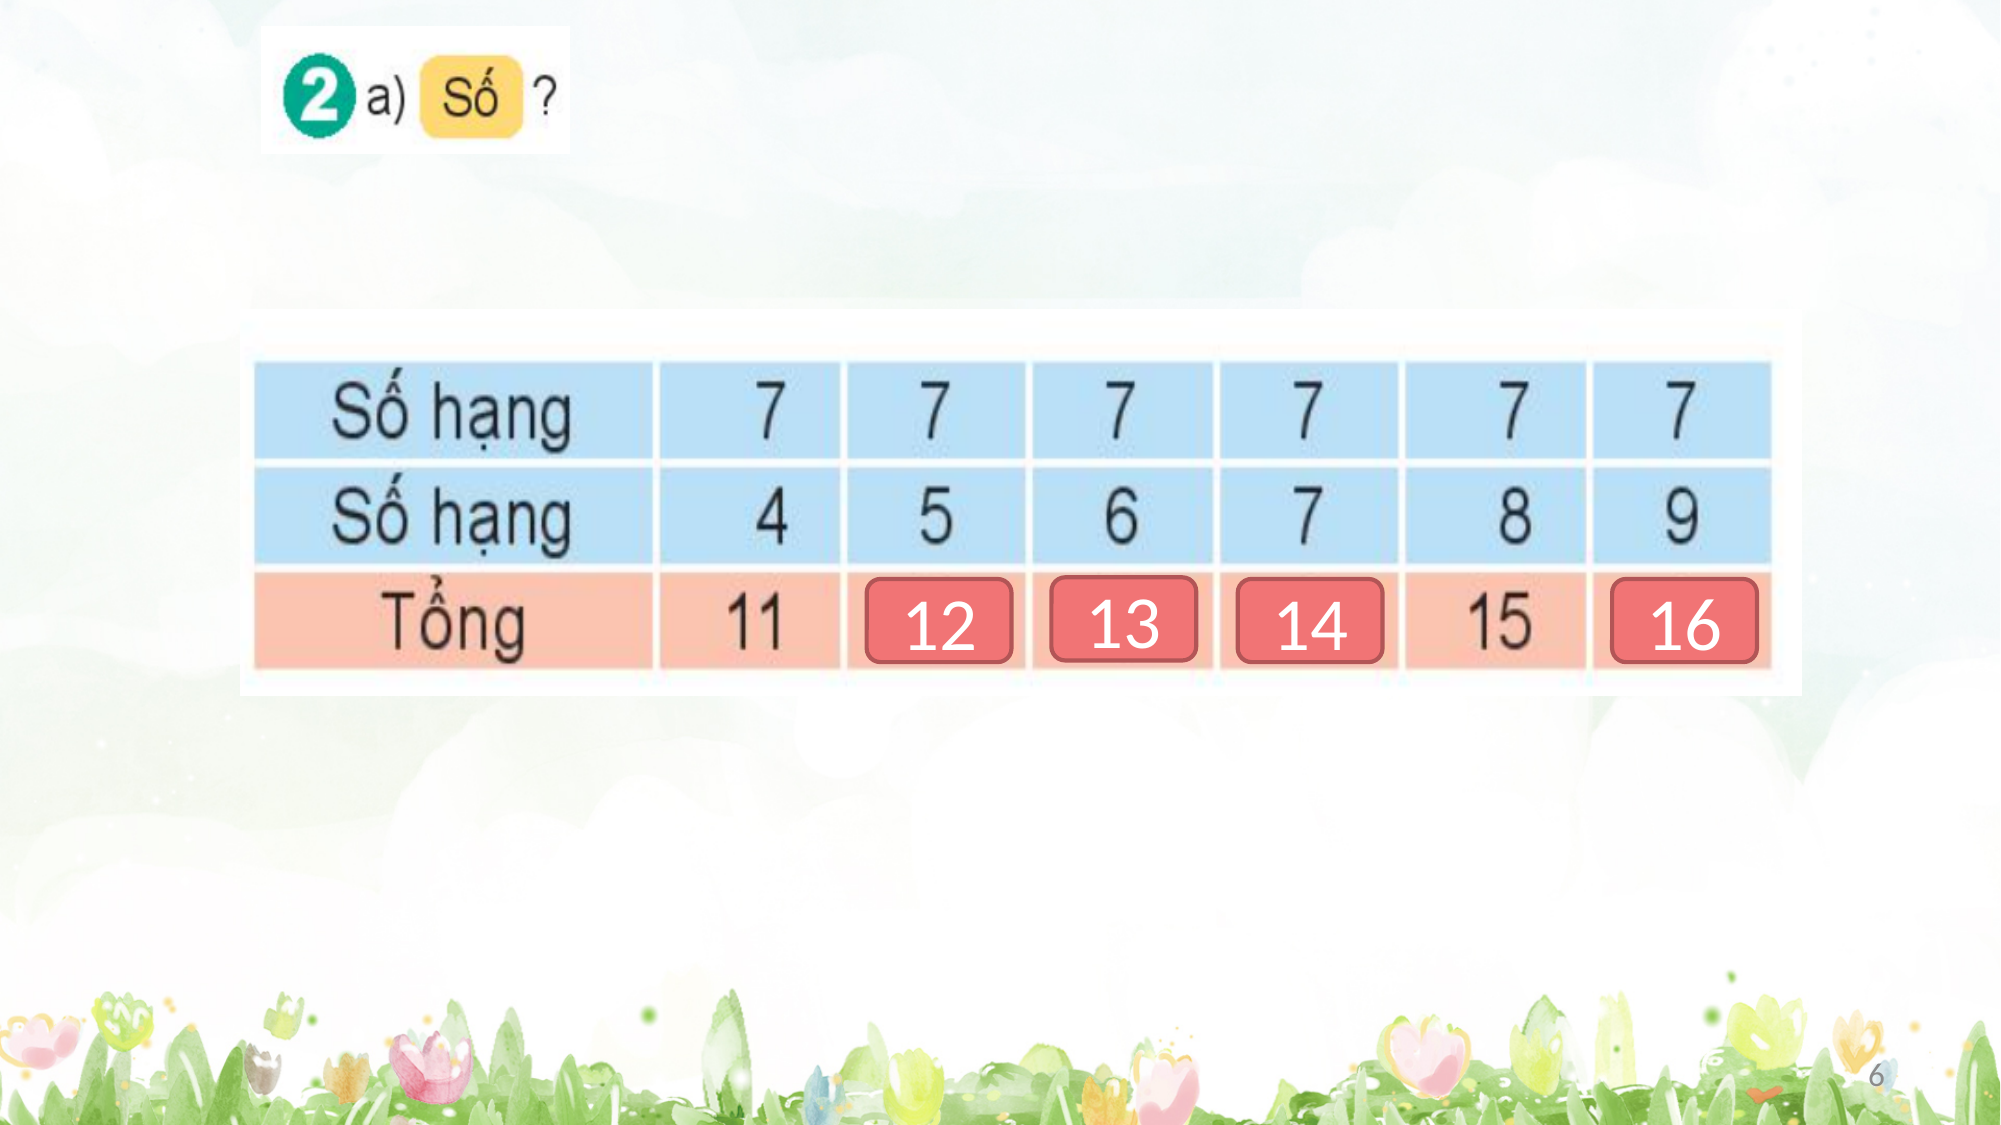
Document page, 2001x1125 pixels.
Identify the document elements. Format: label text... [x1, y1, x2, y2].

picture [0, 0, 2001, 1125]
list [260, 25, 570, 155]
slide_number 6 [1433, 1042, 1900, 1103]
